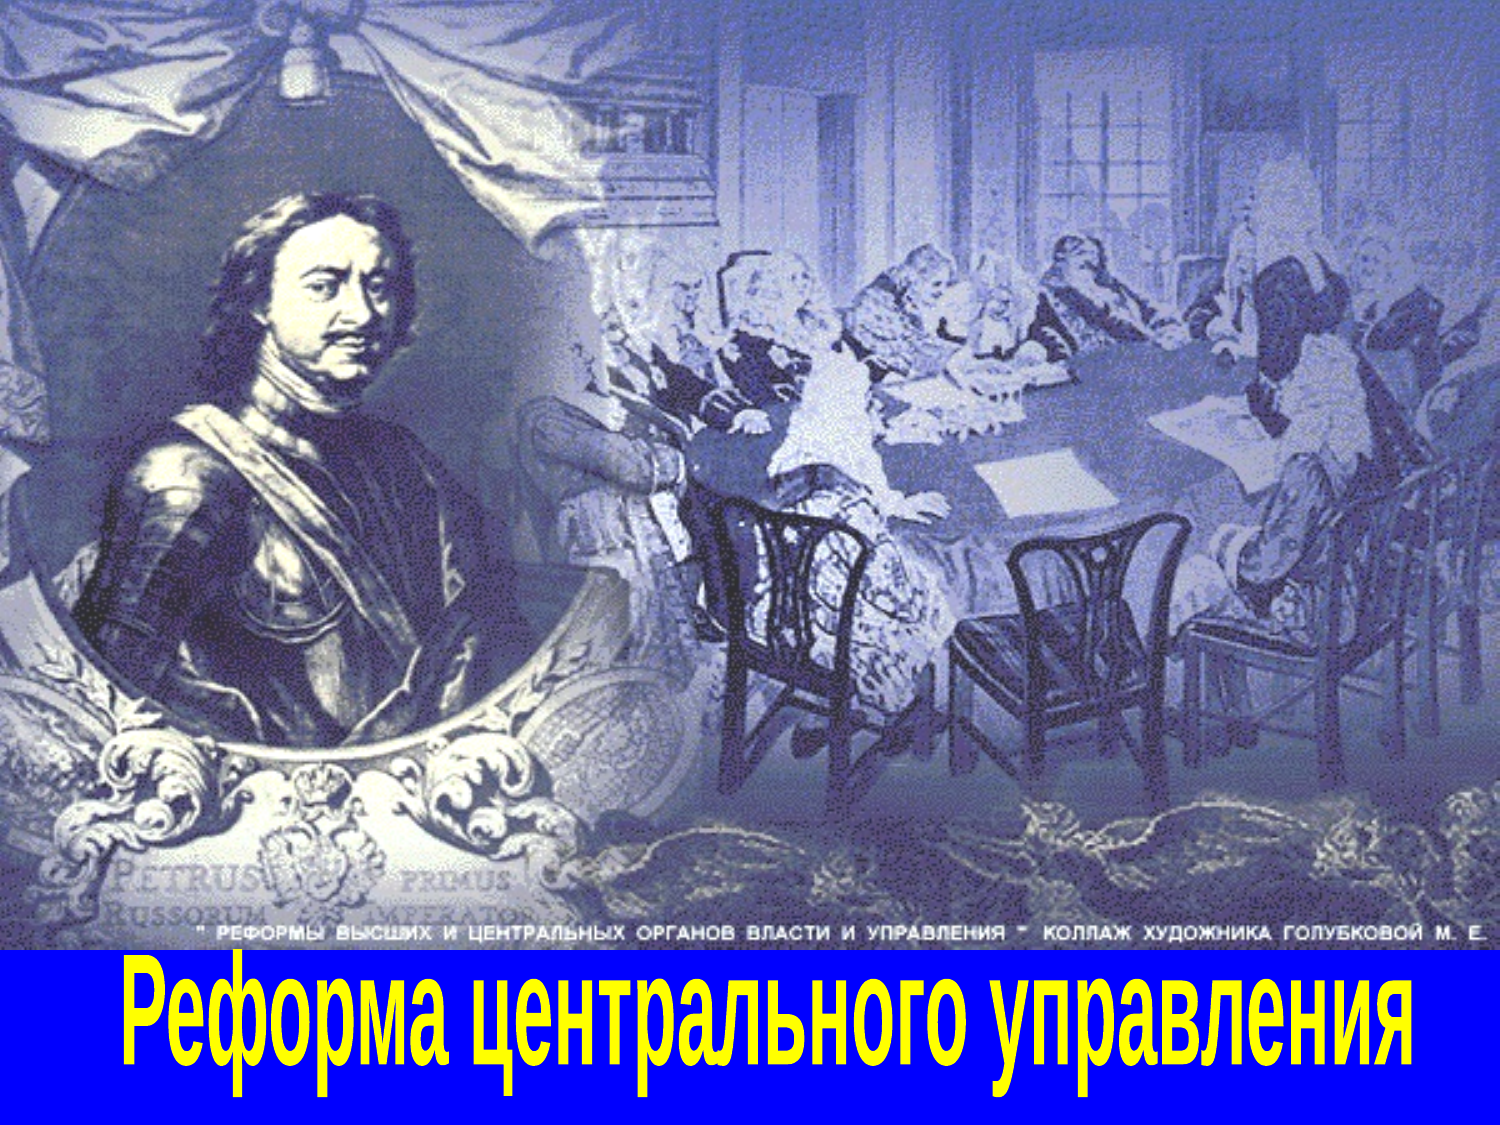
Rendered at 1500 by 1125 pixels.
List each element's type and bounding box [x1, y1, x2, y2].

picture [0, 0, 1500, 950]
